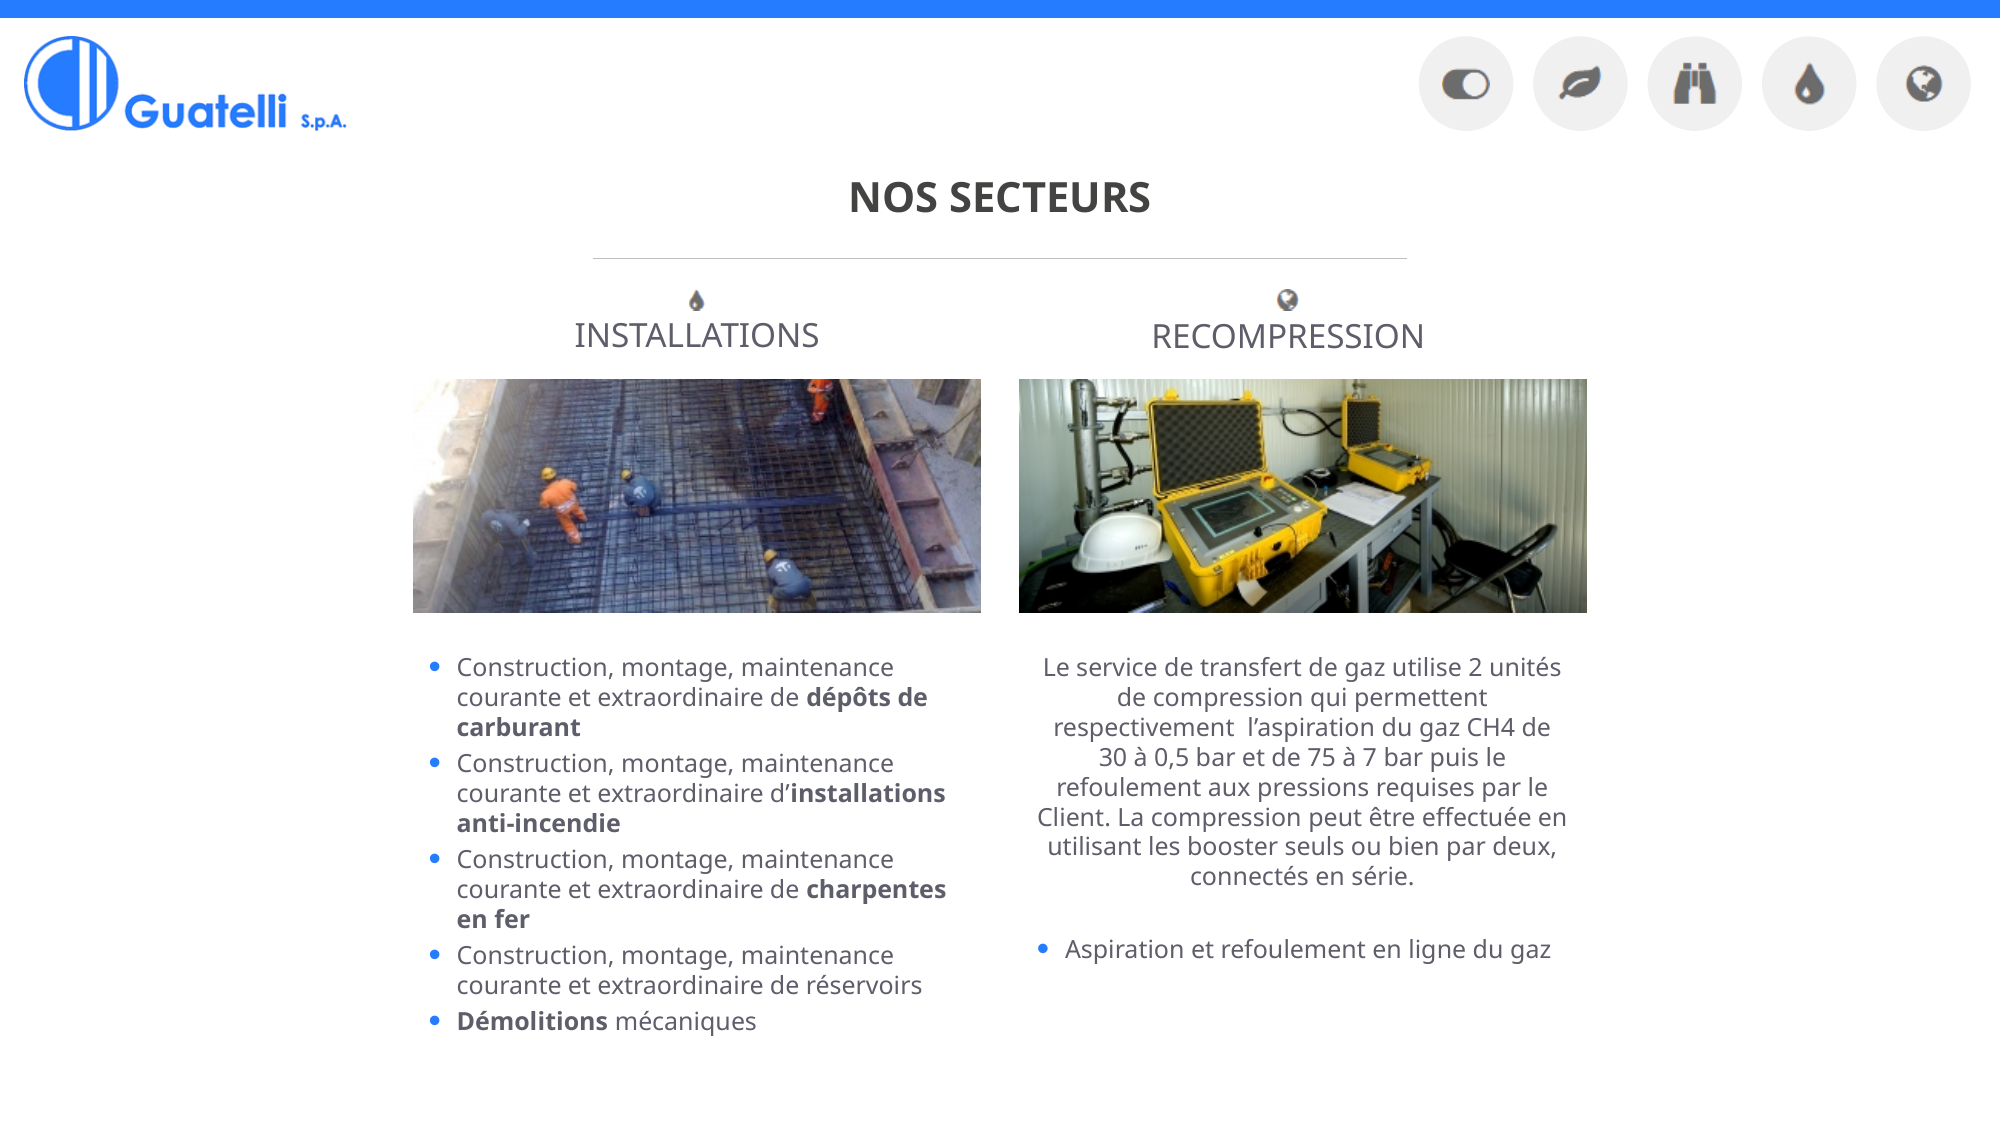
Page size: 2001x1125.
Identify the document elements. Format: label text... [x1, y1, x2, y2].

picture [1276, 289, 1300, 311]
picture [413, 379, 981, 613]
text_box Le service de transfert de gaz utilise 2 unités de compression qui permettent respectivement l’aspiration du gaz CH4 de 30 à 0,5 bar et de 75 à 7 bar puis le refoulement aux pressions requises par le Client. La compression peut être effectuée en utilisant les booster seuls ou bien par deux, connectés en série. Aspiration et refoulement en ligne du gaz [1022, 643, 1584, 971]
picture [1019, 379, 1587, 613]
text_box [1532, 35, 1629, 132]
picture [1785, 60, 1833, 109]
text_box RECOMPRESSION [1122, 307, 1455, 363]
text_box [1875, 35, 1972, 132]
text_box [1760, 35, 1858, 132]
text_box NOS SECTEURS [0, 163, 2000, 229]
text_box INSTALLATIONS [531, 306, 864, 362]
picture [24, 36, 347, 131]
text_box [1646, 35, 1744, 132]
picture [1556, 59, 1605, 109]
picture [689, 289, 706, 311]
picture [1442, 59, 1490, 109]
text_box Construction, montage, maintenance courante et extraordinaire de dépôts de carburant Construction, montage, maintenance courante et extraordinaire d’installations anti-incendie Construction, montage, maintenance courante et extraordinaire de charpentes en fer Construction, montage, maintenance courante et extraordinaire de réservoirs Démolitions mécaniques [413, 643, 975, 1043]
picture [1900, 60, 1948, 110]
text_box [0, 0, 2000, 19]
text_box [1417, 35, 1515, 132]
picture [1671, 59, 1719, 108]
